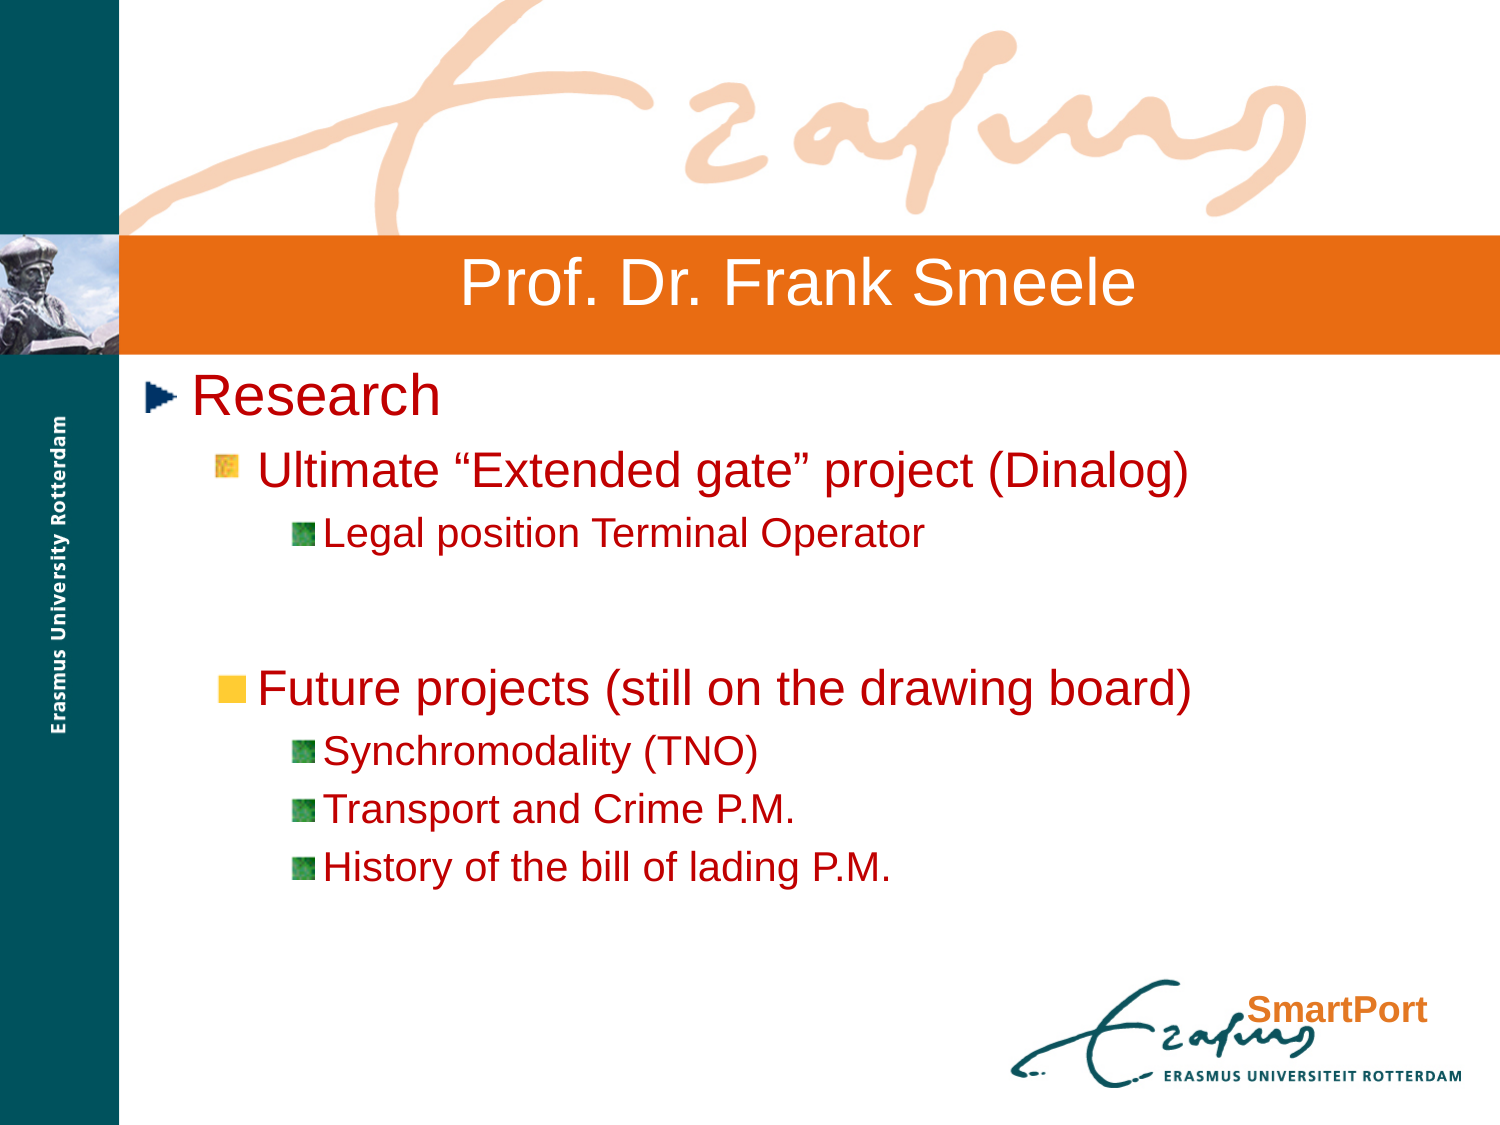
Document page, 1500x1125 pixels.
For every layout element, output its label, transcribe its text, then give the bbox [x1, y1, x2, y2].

title Prof. Dr. Frank Smeele [123, 231, 1474, 349]
picture [0, 0, 1500, 1125]
picture [210, 449, 246, 485]
picture [285, 515, 315, 546]
picture [135, 371, 177, 413]
list Research Ultimate “Extended gate” project (Dinalog) Legal position Terminal Operator Future projects (still on the drawing board) Synchromodality (TNO) Transport and Crime P.M. History of the bill of lading P.M. [120, 349, 1500, 1125]
picture [285, 850, 315, 880]
picture [285, 792, 315, 822]
picture [285, 733, 315, 763]
picture [210, 667, 246, 703]
